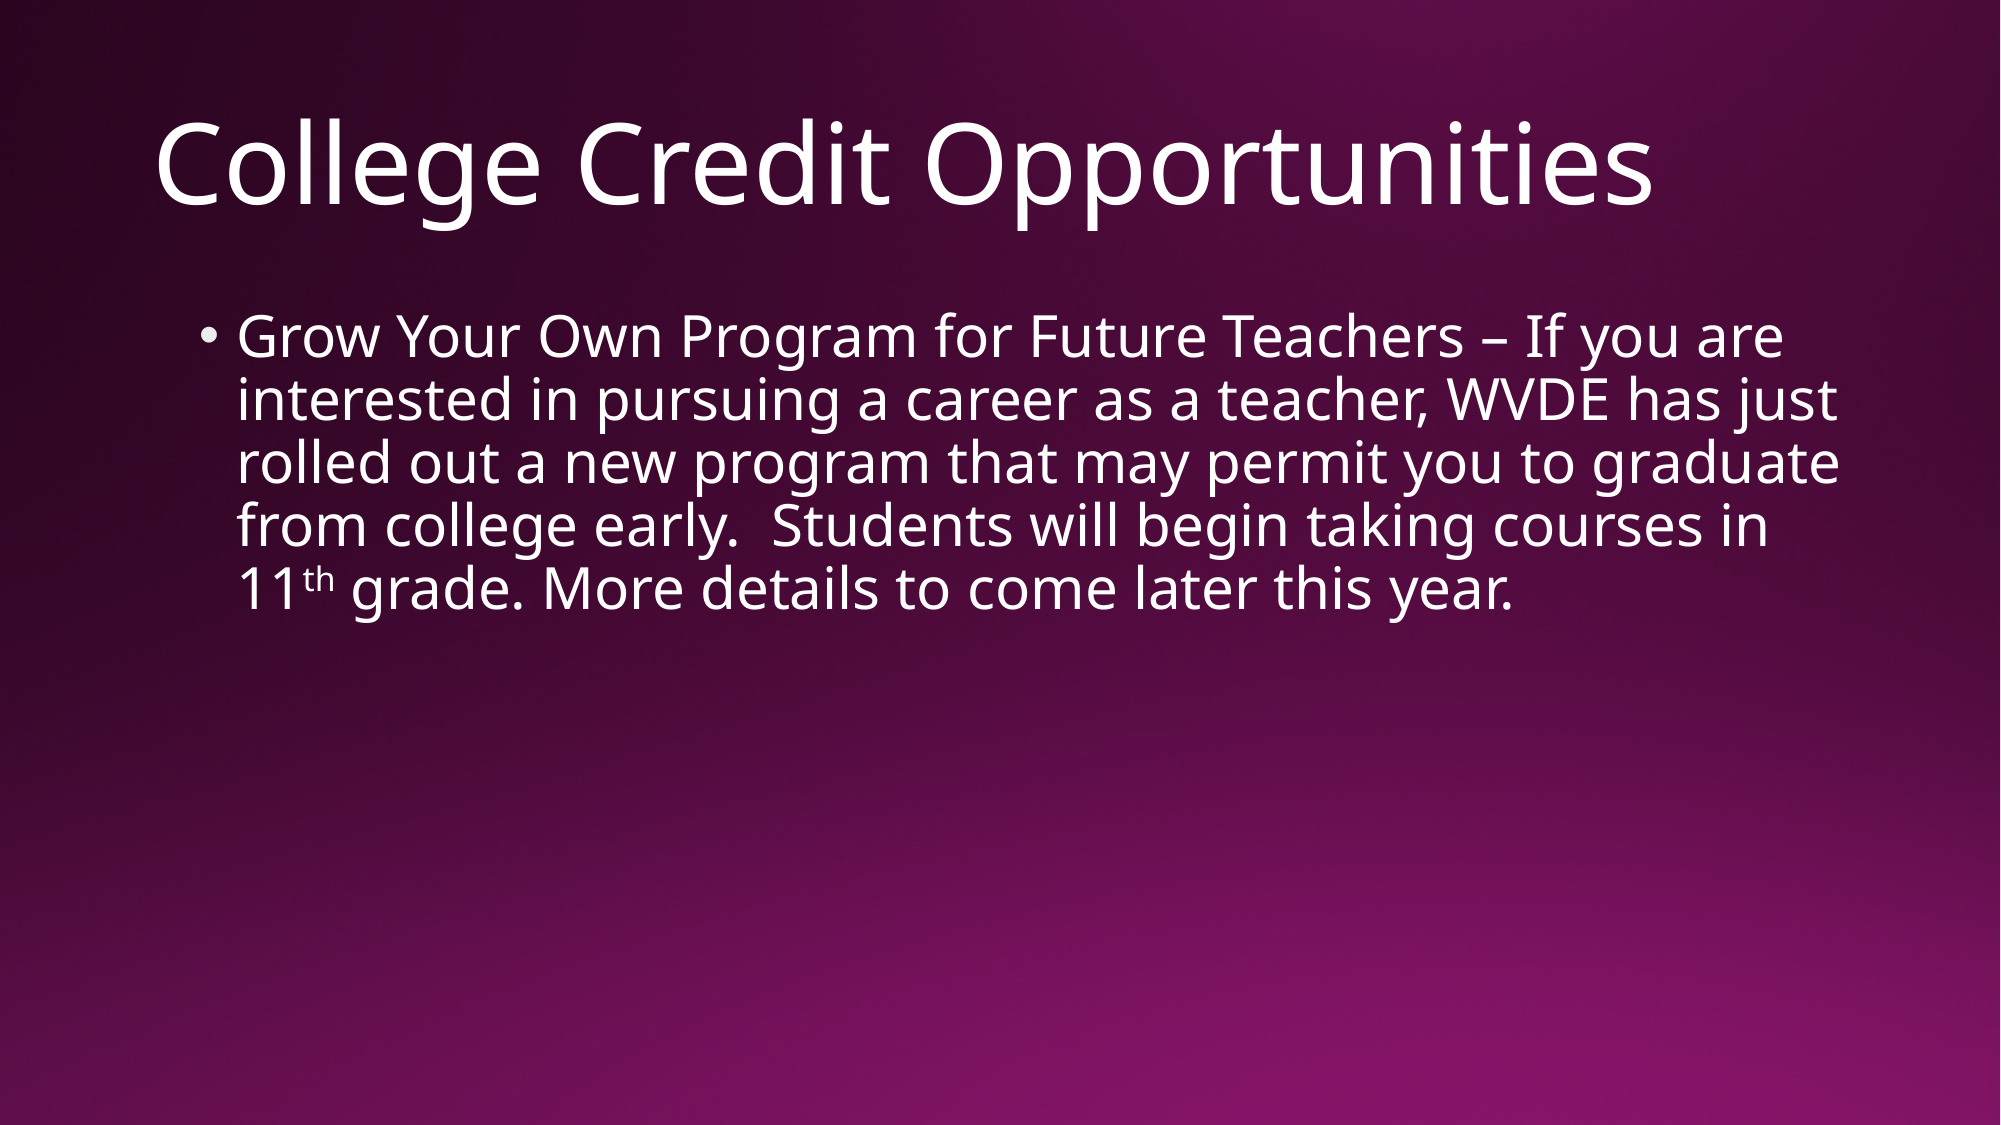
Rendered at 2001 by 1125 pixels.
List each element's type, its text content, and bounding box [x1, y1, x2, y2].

picture [0, 0, 2001, 1125]
list Grow Your Own Program for Future Teachers – If you are interested in pursuing a career as a teacher, WVDE has just rolled out a new program that may permit you to graduate from college early. Students will begin taking courses in 11th grade. More details to come later this year. [183, 299, 1863, 1014]
title College Credit Opportunities [137, 59, 1863, 278]
